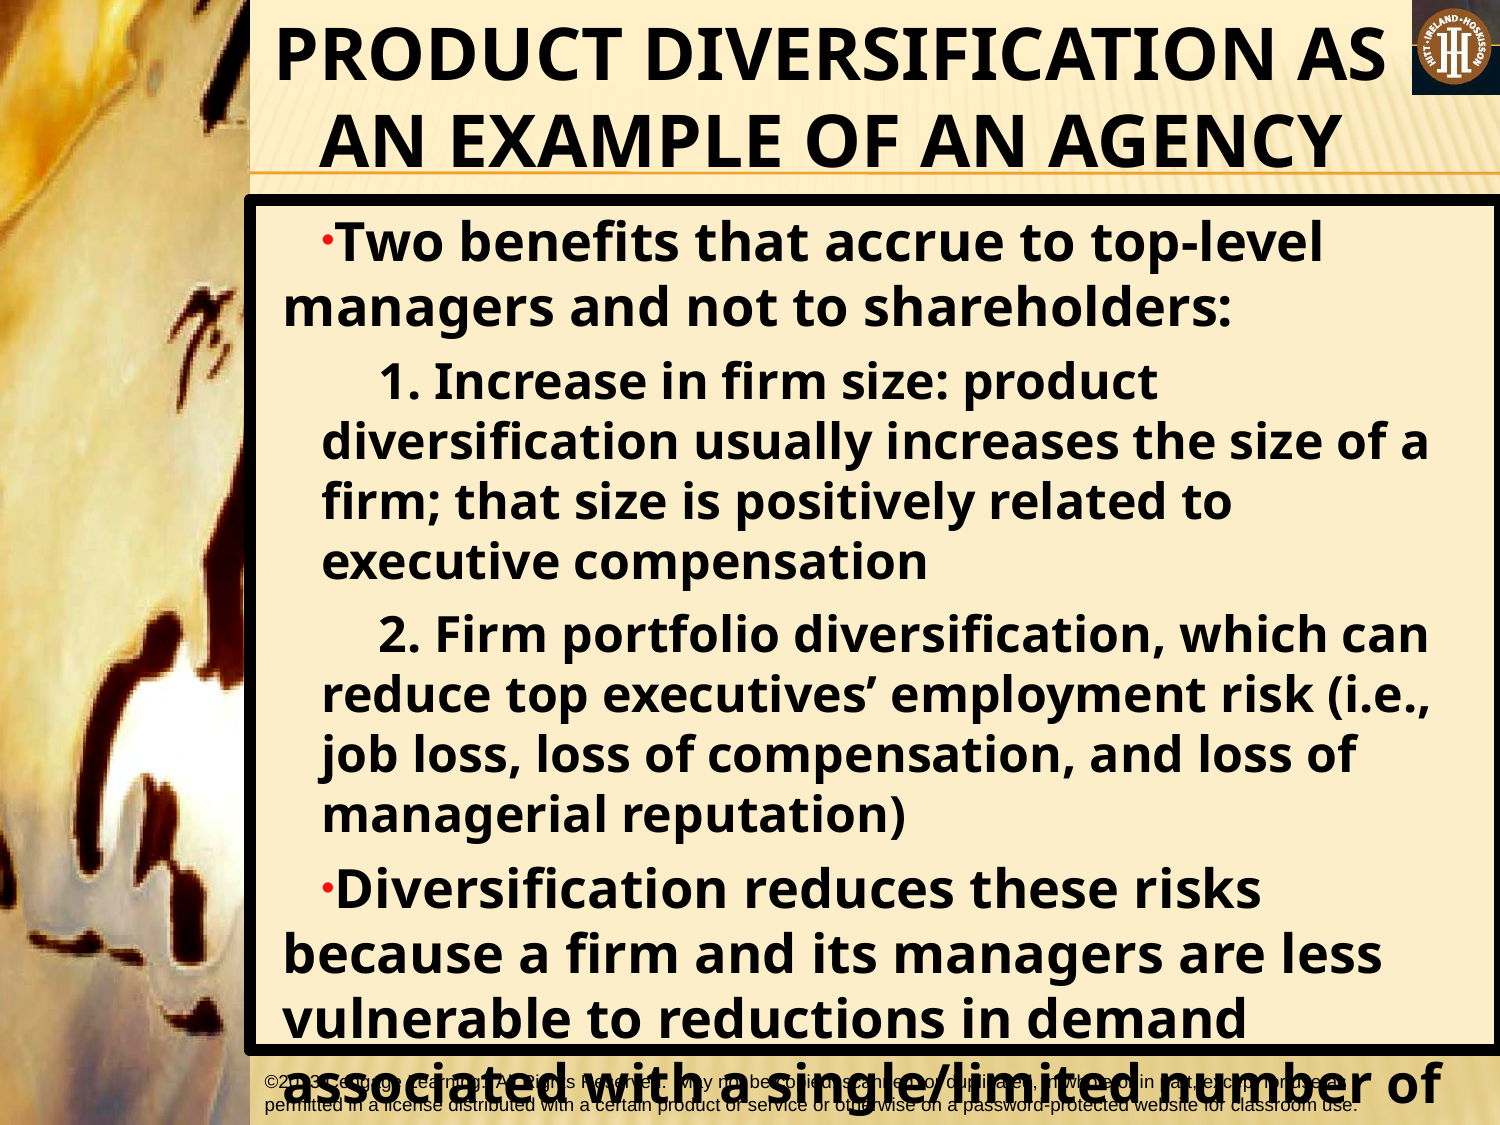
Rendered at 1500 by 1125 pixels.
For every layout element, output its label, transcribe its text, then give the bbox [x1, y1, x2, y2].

text_box [0, 0, 249, 195]
text_box Two benefits that accrue to top-level managers and not to shareholders: 1. Increase in firm size: product diversification usually increases the size of a firm; that size is positively related to executive compensation 2. Firm portfolio diversification, which can reduce top executives’ employment risk (i.e., job loss, loss of compensation, and loss of managerial reputation) Diversification reduces these risks because a firm and its managers are less vulnerable to reductions in demand associated with a single/limited number of businesses. [249, 200, 1500, 1050]
picture [0, 195, 250, 1125]
text_box PRODUCT DIVERSIFICATION AS AN EXAMPLE OF AN AGENCY PROBLEM [249, 0, 1413, 200]
picture [1413, 0, 1500, 95]
